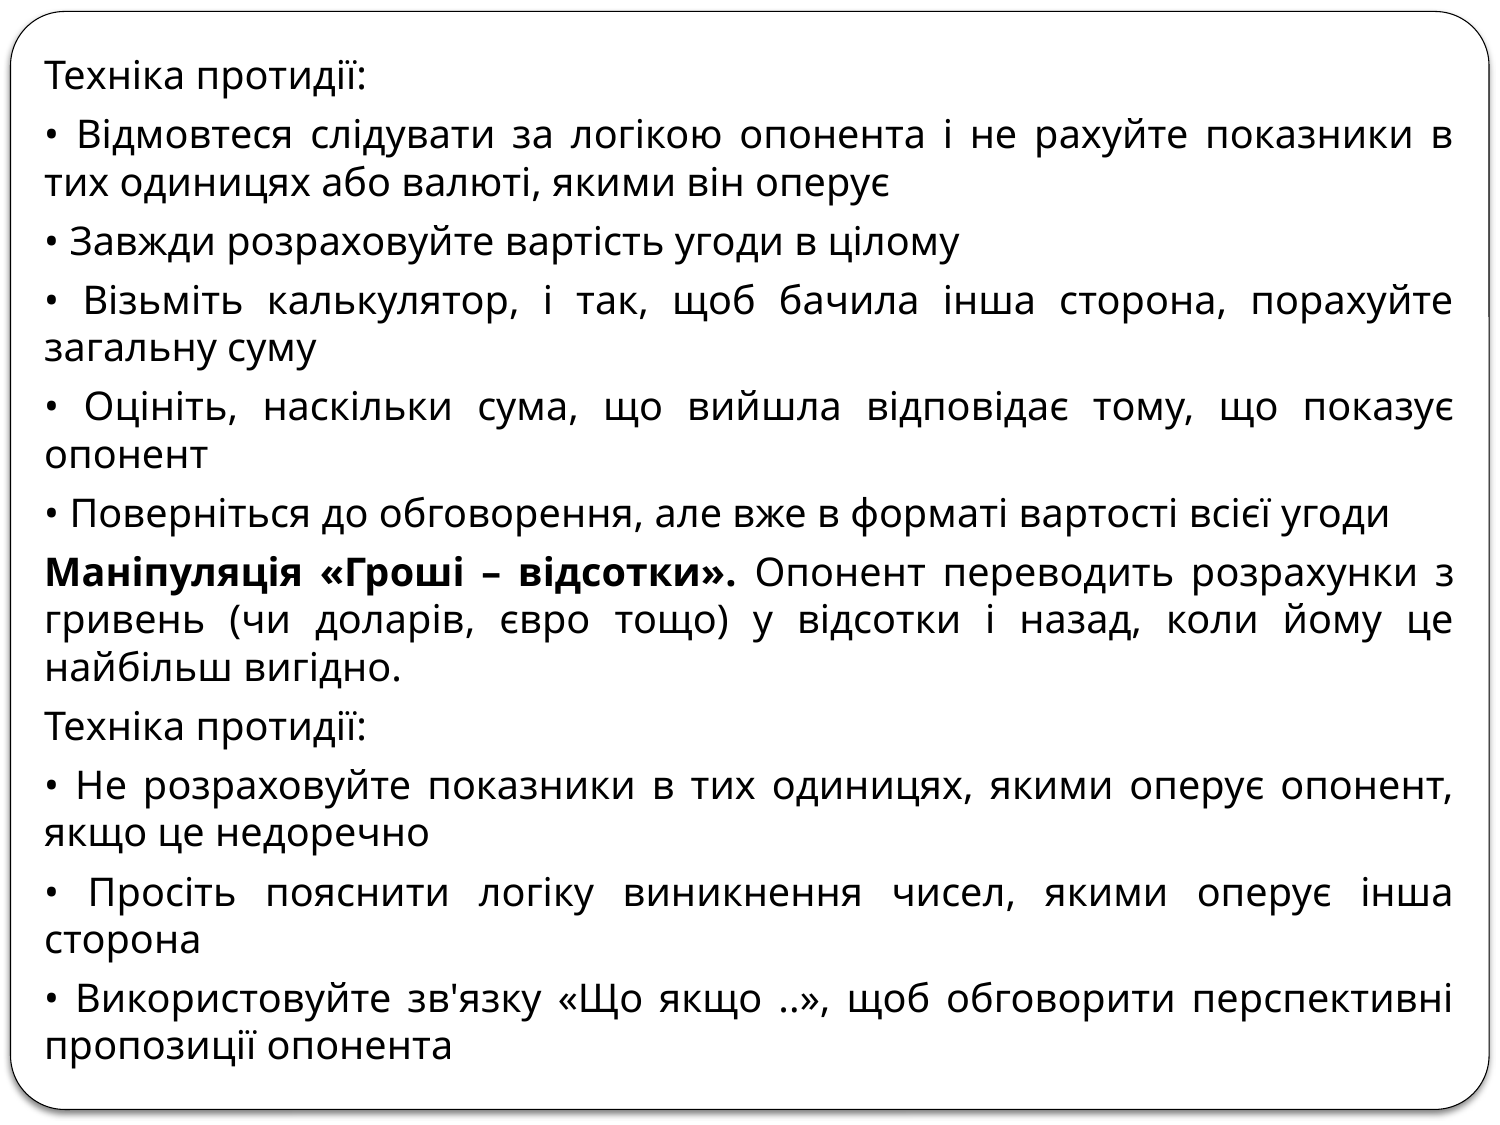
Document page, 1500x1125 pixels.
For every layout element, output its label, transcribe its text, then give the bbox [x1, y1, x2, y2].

list Техніка протидії: • Відмовтеся слідувати за логікою опонента і не рахуйте показники в тих одиницях або валюті, якими він оперує • Завжди розраховуйте вартість угоди в цілому • Візьміть калькулятор, і так, щоб бачила інша сторона, порахуйте загальну суму • Оцініть, наскільки сума, що вийшла відповідає тому, що показує опонент • Поверніться до обговорення, але вже в форматі вартості всієї угоди Маніпуляція «Гроші – відсотки». Опонент переводить розрахунки з гривень (чи доларів, євро тощо) у відсотки і назад, коли йому це найбільш вигідно. Техніка протидії: • Не розраховуйте показники в тих одиницях, якими оперує опонент, якщо це недоречно • Просіть пояснити логіку виникнення чисел, якими оперує інша сторона • Використовуйте зв'язку «Що якщо ..», щоб обговорити перспективні пропозиції опонента [29, 42, 1471, 1083]
